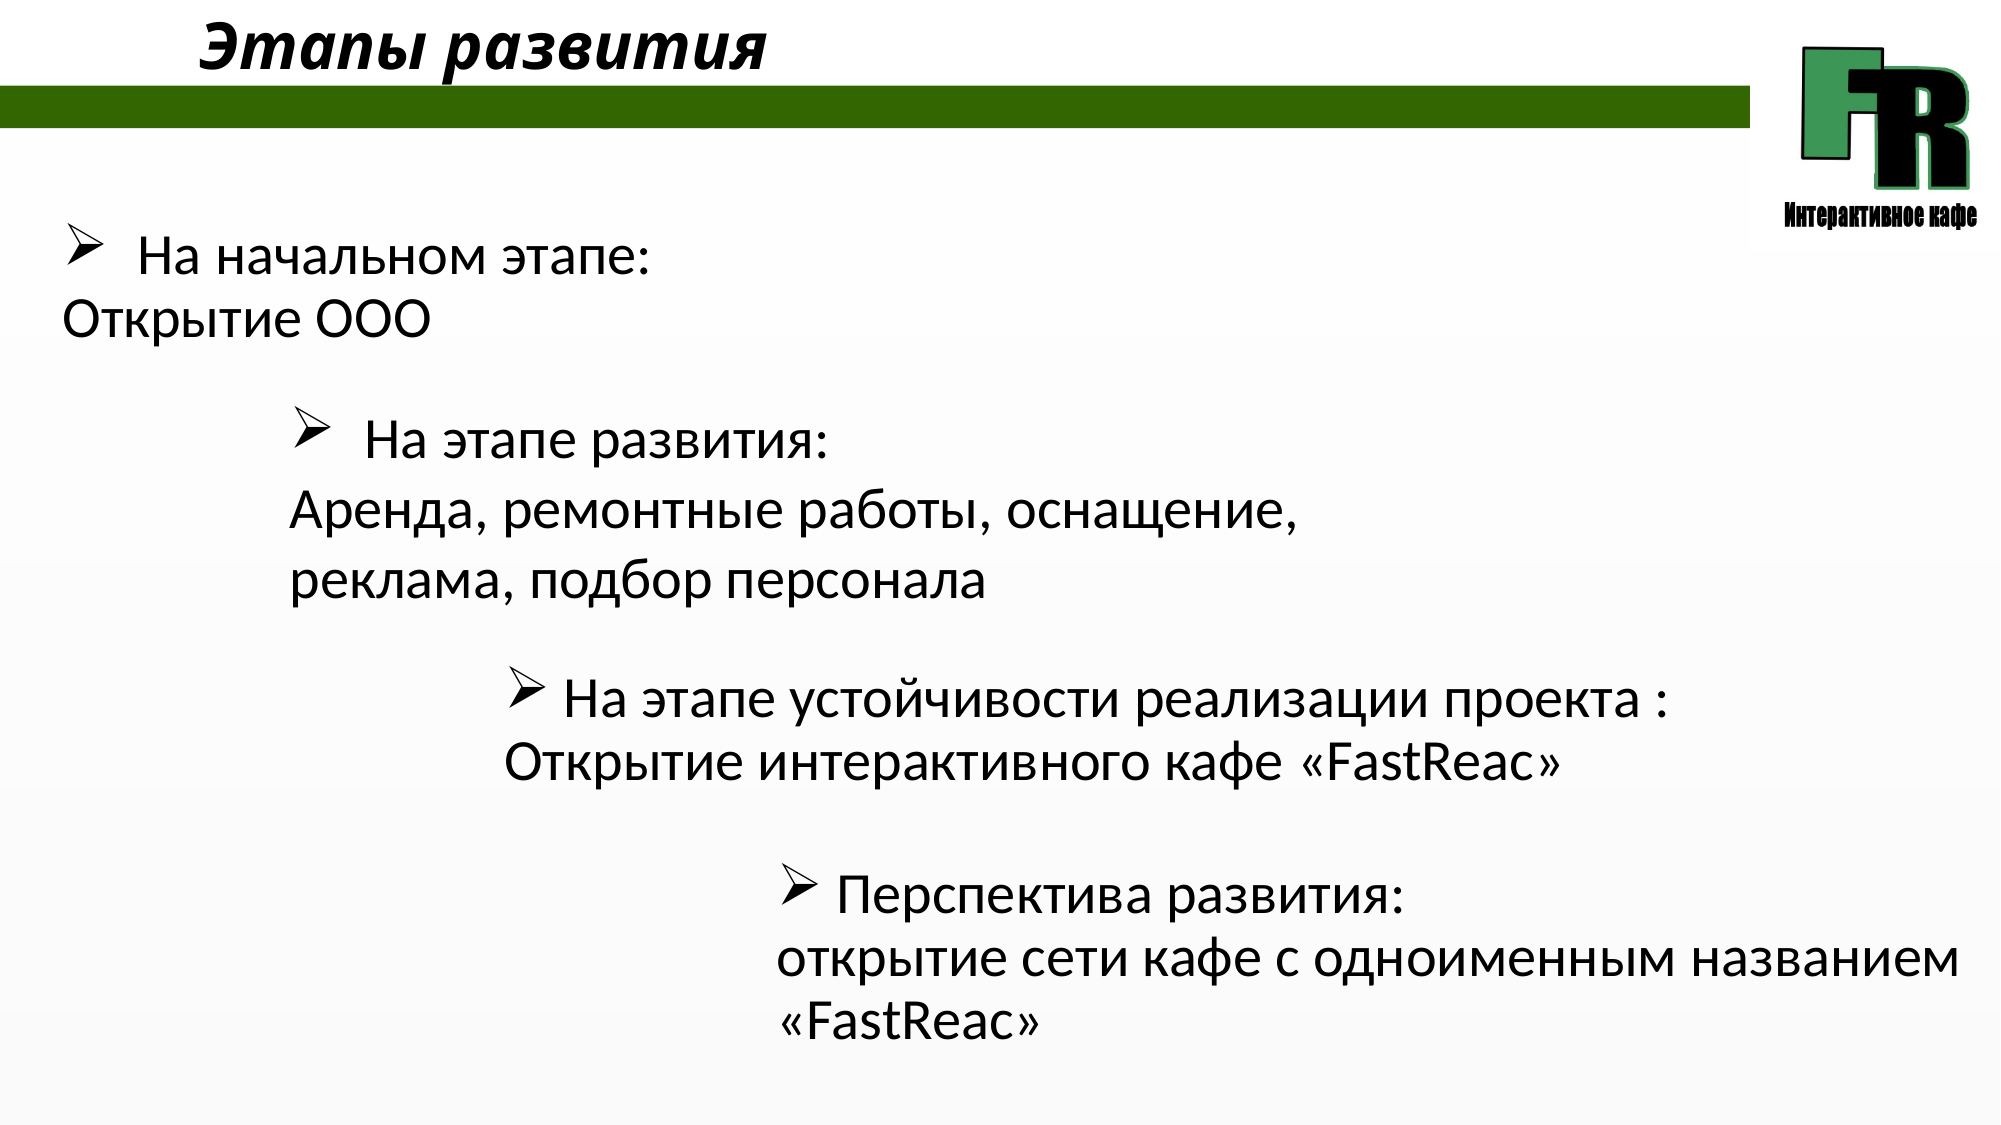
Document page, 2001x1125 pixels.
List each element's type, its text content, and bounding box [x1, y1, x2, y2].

text_box [0, 85, 1750, 129]
title Этапы развития [184, 6, 1315, 85]
list На начальном этапе: Открытие ООО [47, 196, 854, 358]
picture [1750, 0, 2000, 250]
list На этапе развития: Аренда, ремонтные работы, оснащение, реклама, подбор персонала [274, 420, 1464, 618]
list На этапе устойчивости реализации проекта : Открытие интерактивного кафе «FastReac» [489, 659, 1791, 809]
list Перспектива развития: открытие сети кафе с одноименным названием «FastReac» [761, 855, 2000, 1093]
